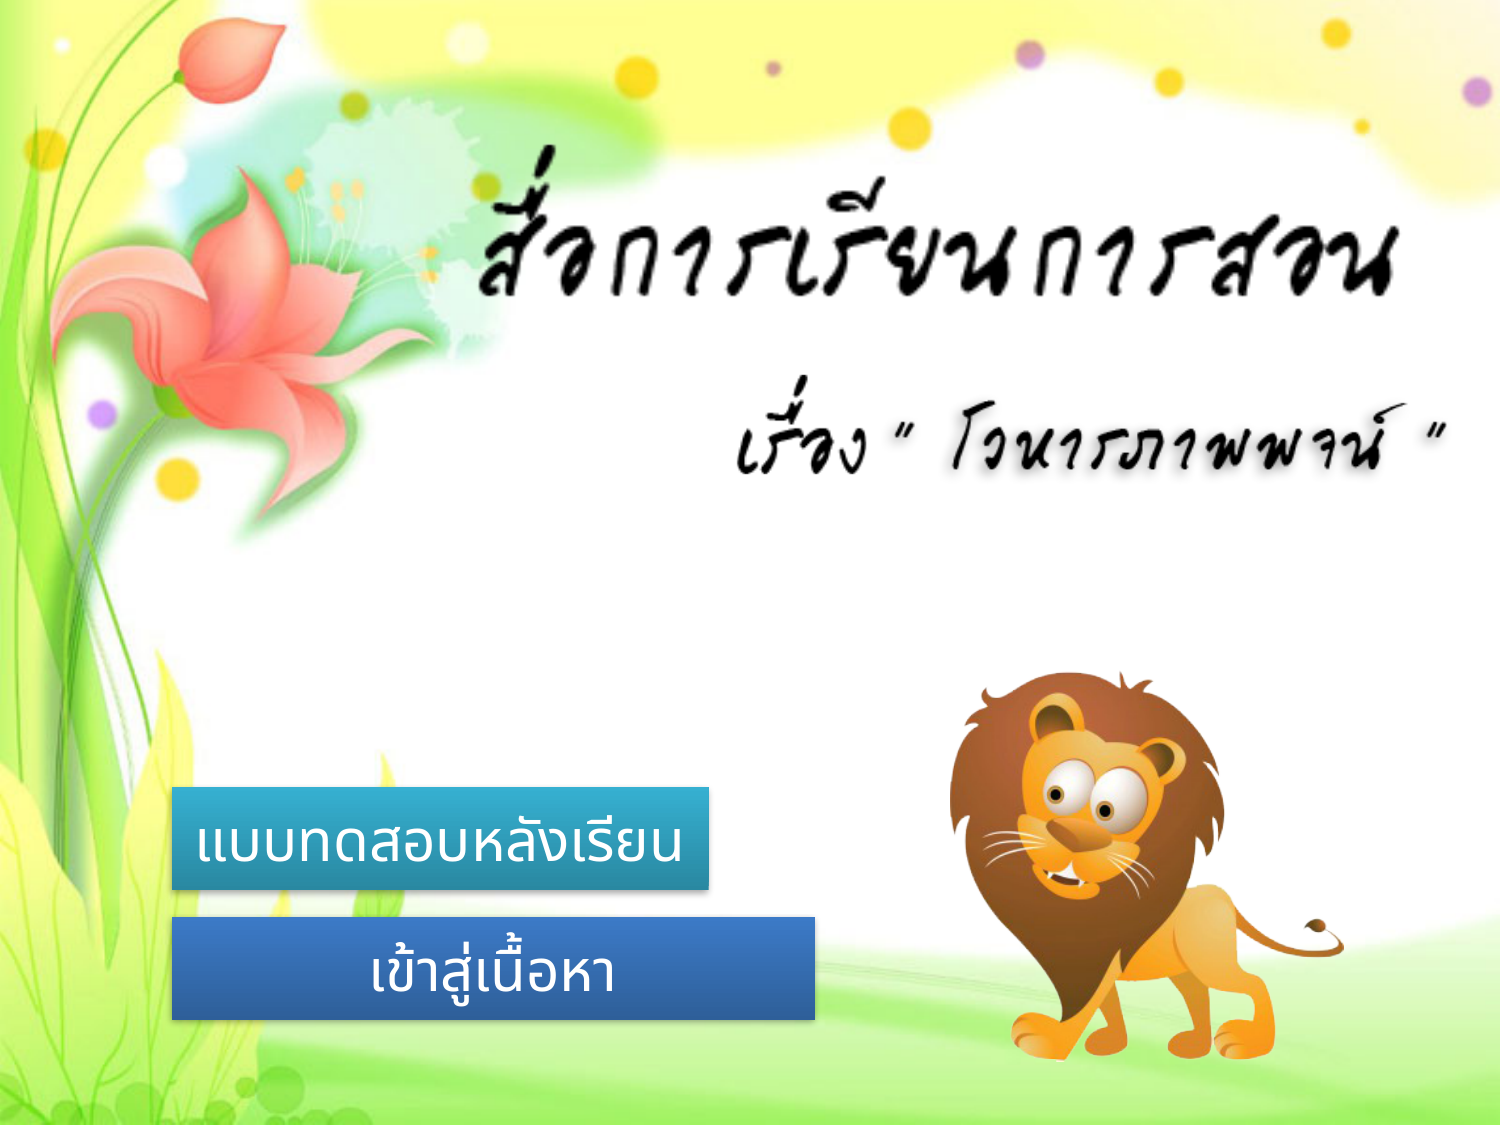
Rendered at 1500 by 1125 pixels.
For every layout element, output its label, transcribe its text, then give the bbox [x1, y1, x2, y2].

picture [0, 0, 1500, 1125]
text_box เข้าสู่เนื้อหา [171, 916, 816, 1021]
text_box แบบทดสอบหลังเรียน [171, 786, 709, 891]
